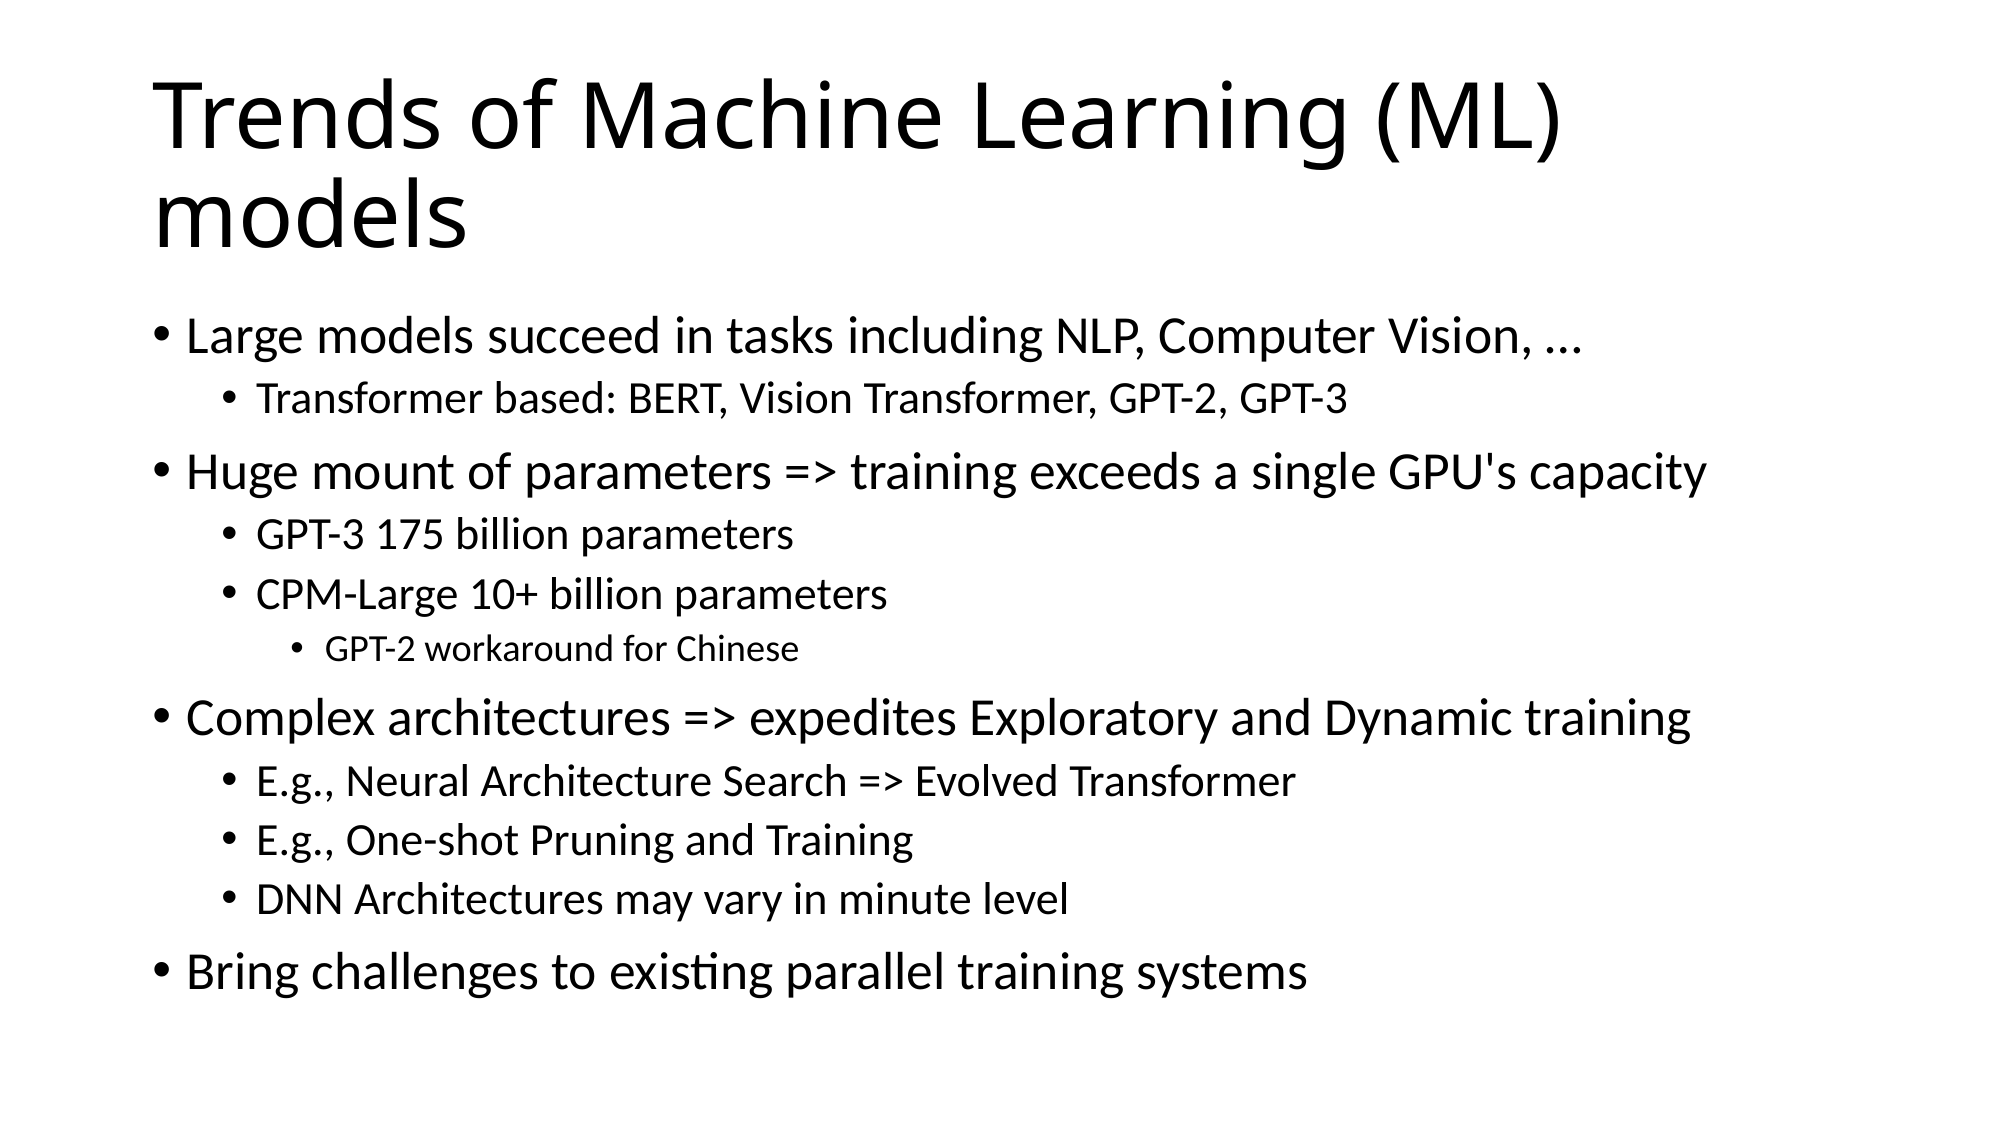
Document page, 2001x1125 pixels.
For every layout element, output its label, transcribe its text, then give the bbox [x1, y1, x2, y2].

list Large models succeed in tasks including NLP, Computer Vision, … Transformer based: BERT, Vision Transformer, GPT-2, GPT-3 Huge mount of parameters => training exceeds a single GPU's capacity GPT-3 175 billion parameters CPM-Large 10+ billion parameters GPT-2 workaround for Chinese Complex architectures => expedites Exploratory and Dynamic training E.g., Neural Architecture Search => Evolved Transformer E.g., One-shot Pruning and Training DNN Architectures may vary in minute level Bring challenges to existing parallel training systems [137, 299, 1898, 1014]
title Trends of Machine Learning (ML) models [137, 59, 1863, 278]
